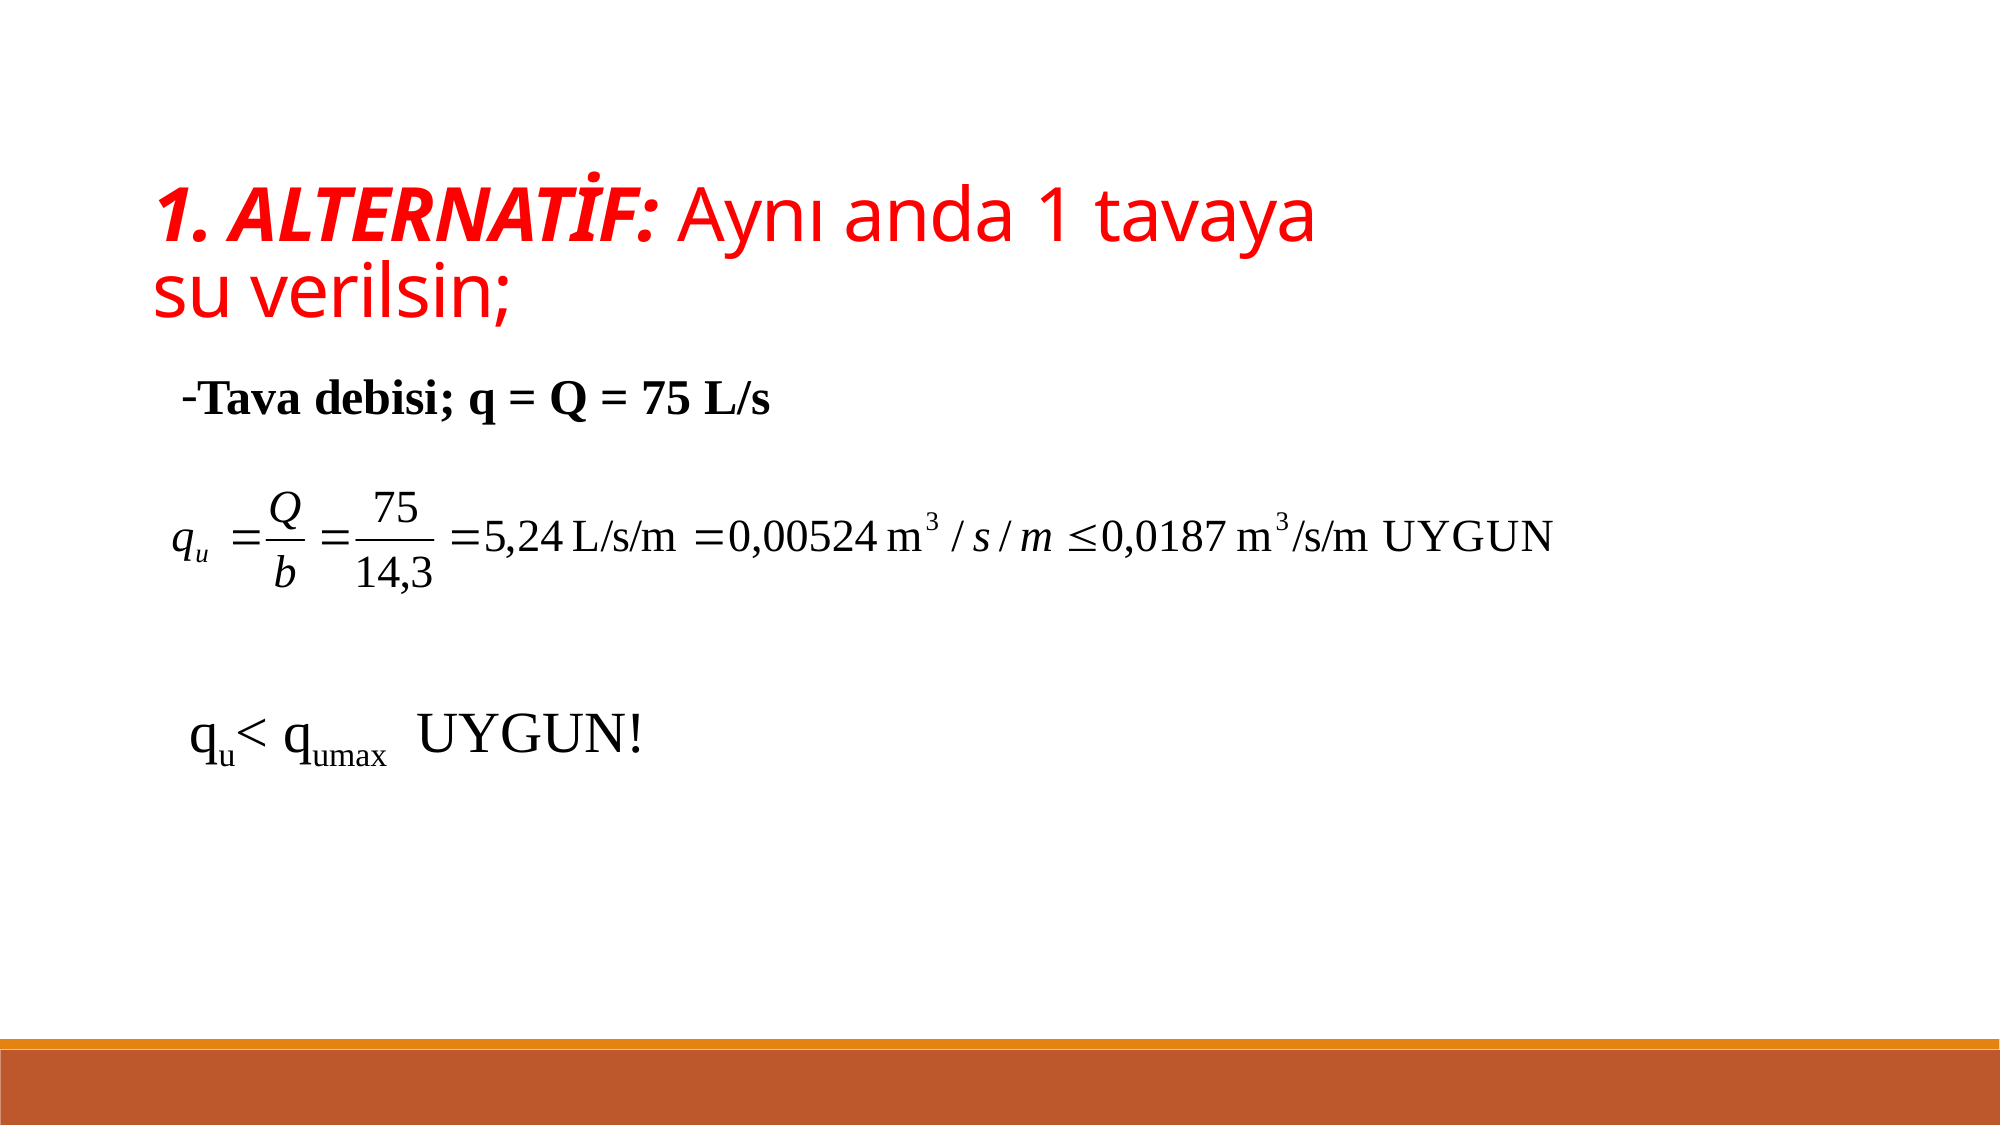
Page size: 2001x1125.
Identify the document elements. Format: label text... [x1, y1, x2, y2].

text_box qu< qumax UYGUN! [174, 686, 661, 781]
text_box Tava debisi; q = Q = 75 L/s [166, 357, 800, 432]
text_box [163, 478, 1559, 606]
text_box 1. ALTERNATİF: Aynı anda 1 tavaya su verilsin; [0, 87, 1425, 350]
